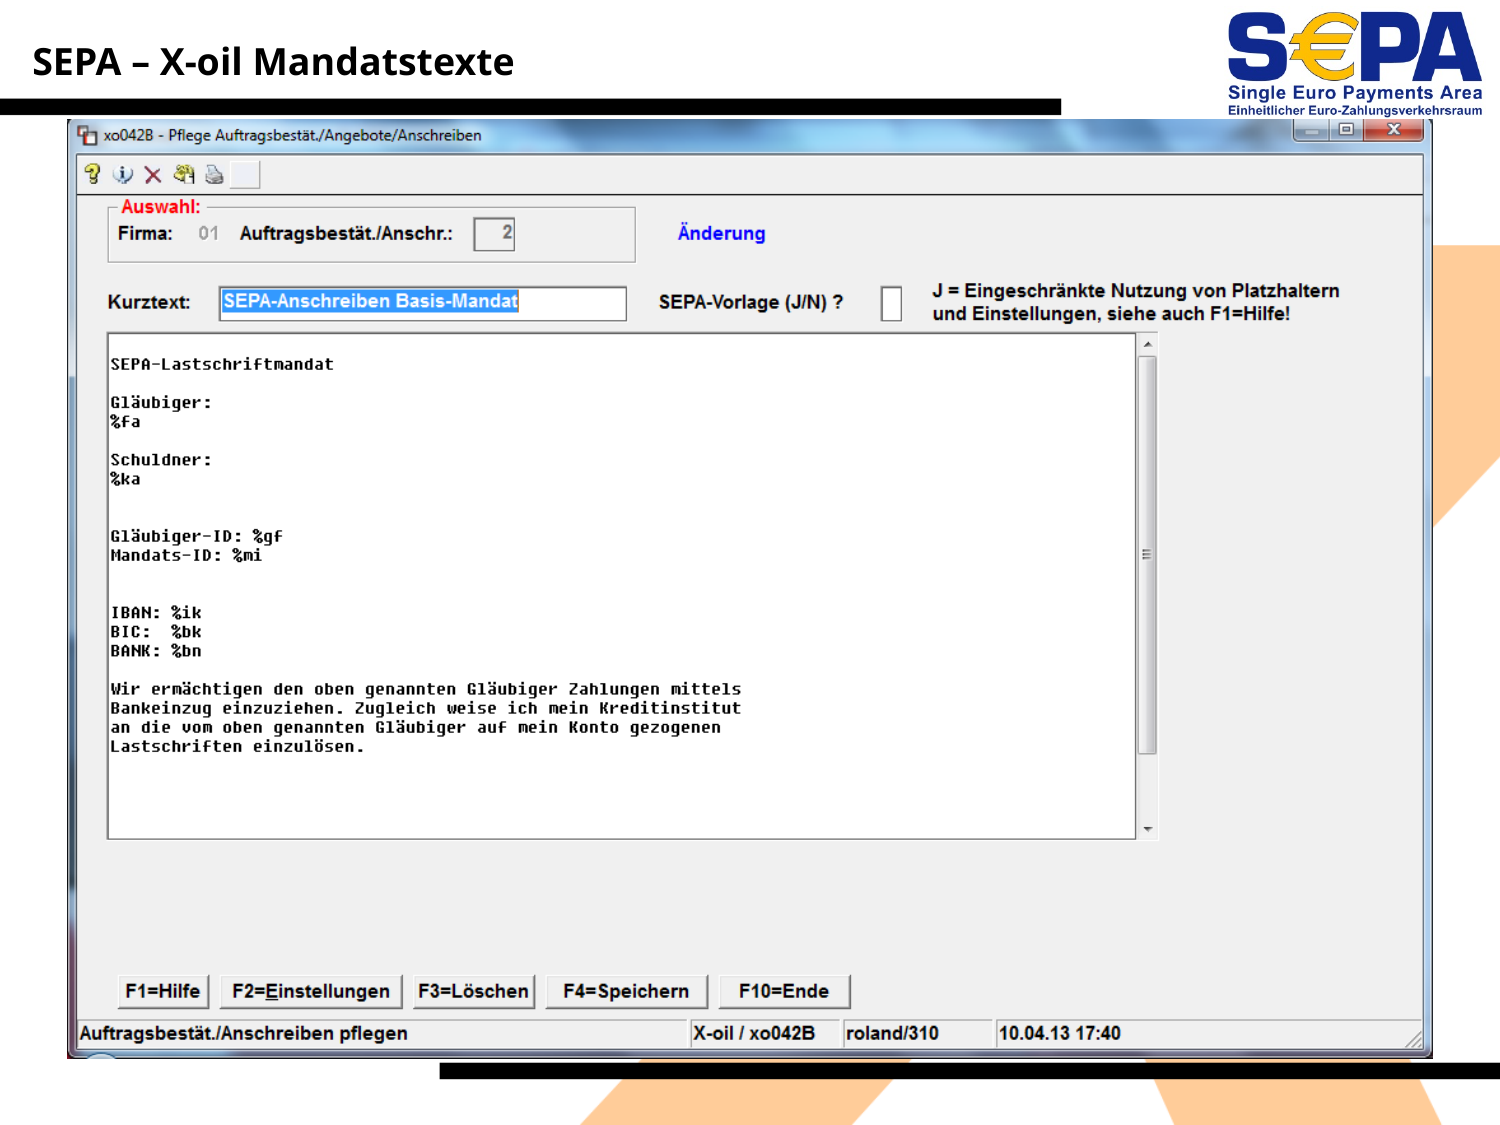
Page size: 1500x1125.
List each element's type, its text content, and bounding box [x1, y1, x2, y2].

text_box SEPA – X-oil Mandatstexte [17, 30, 1110, 91]
picture [0, 0, 1500, 1125]
